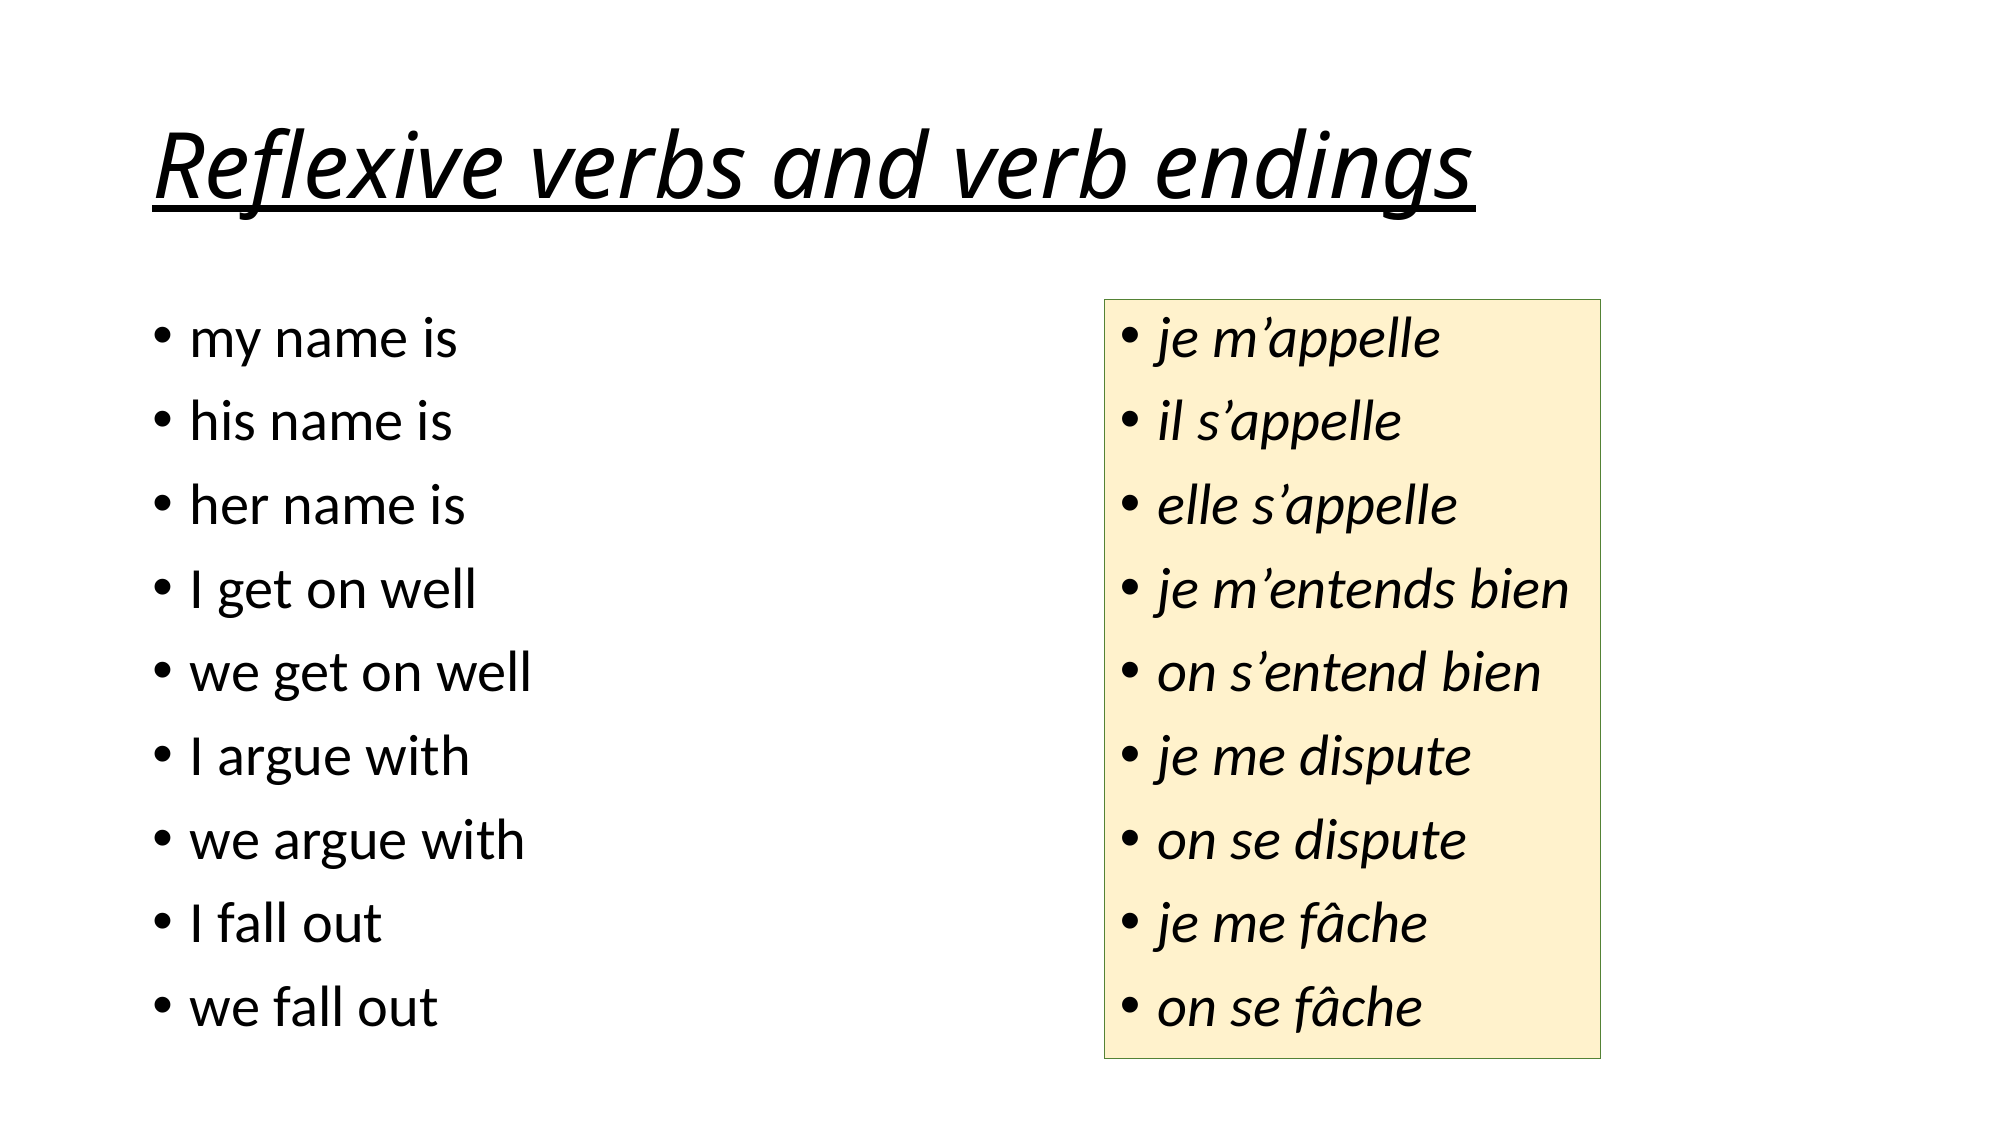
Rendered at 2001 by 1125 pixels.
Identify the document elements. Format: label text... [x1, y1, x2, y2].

text_box je m’appelle il s’appelle elle s’appelle je m’entends bien on s’entend bien je me dispute on se dispute je me fâche on se fâche [1104, 299, 1601, 1059]
list my name is his name is her name is I get on well we get on well I argue with we argue with I fall out we fall out [137, 299, 634, 1059]
title Reflexive verbs and verb endings [137, 59, 1863, 278]
